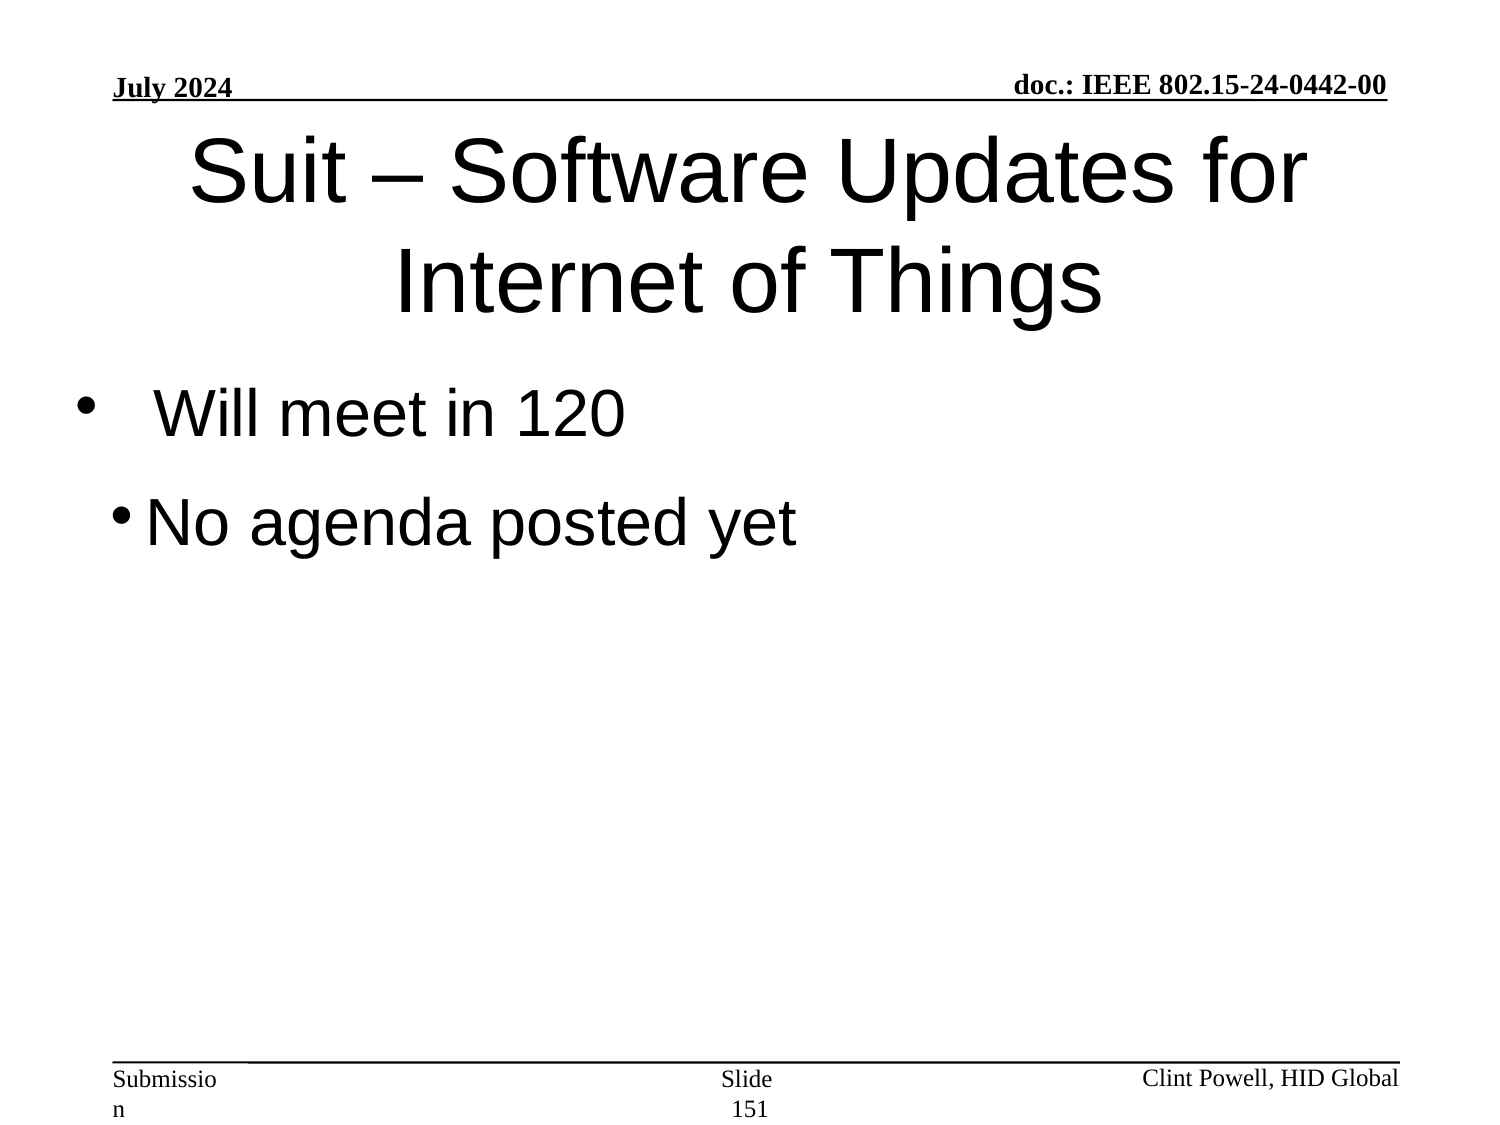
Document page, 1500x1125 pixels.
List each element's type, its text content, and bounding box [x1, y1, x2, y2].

text_box Suit – Software Updates for Internet of Things [75, 118, 1425, 324]
slide_number Slide 151 [706, 1062, 794, 1093]
text_box Will meet in 120 No agenda posted yet [75, 369, 1425, 1022]
